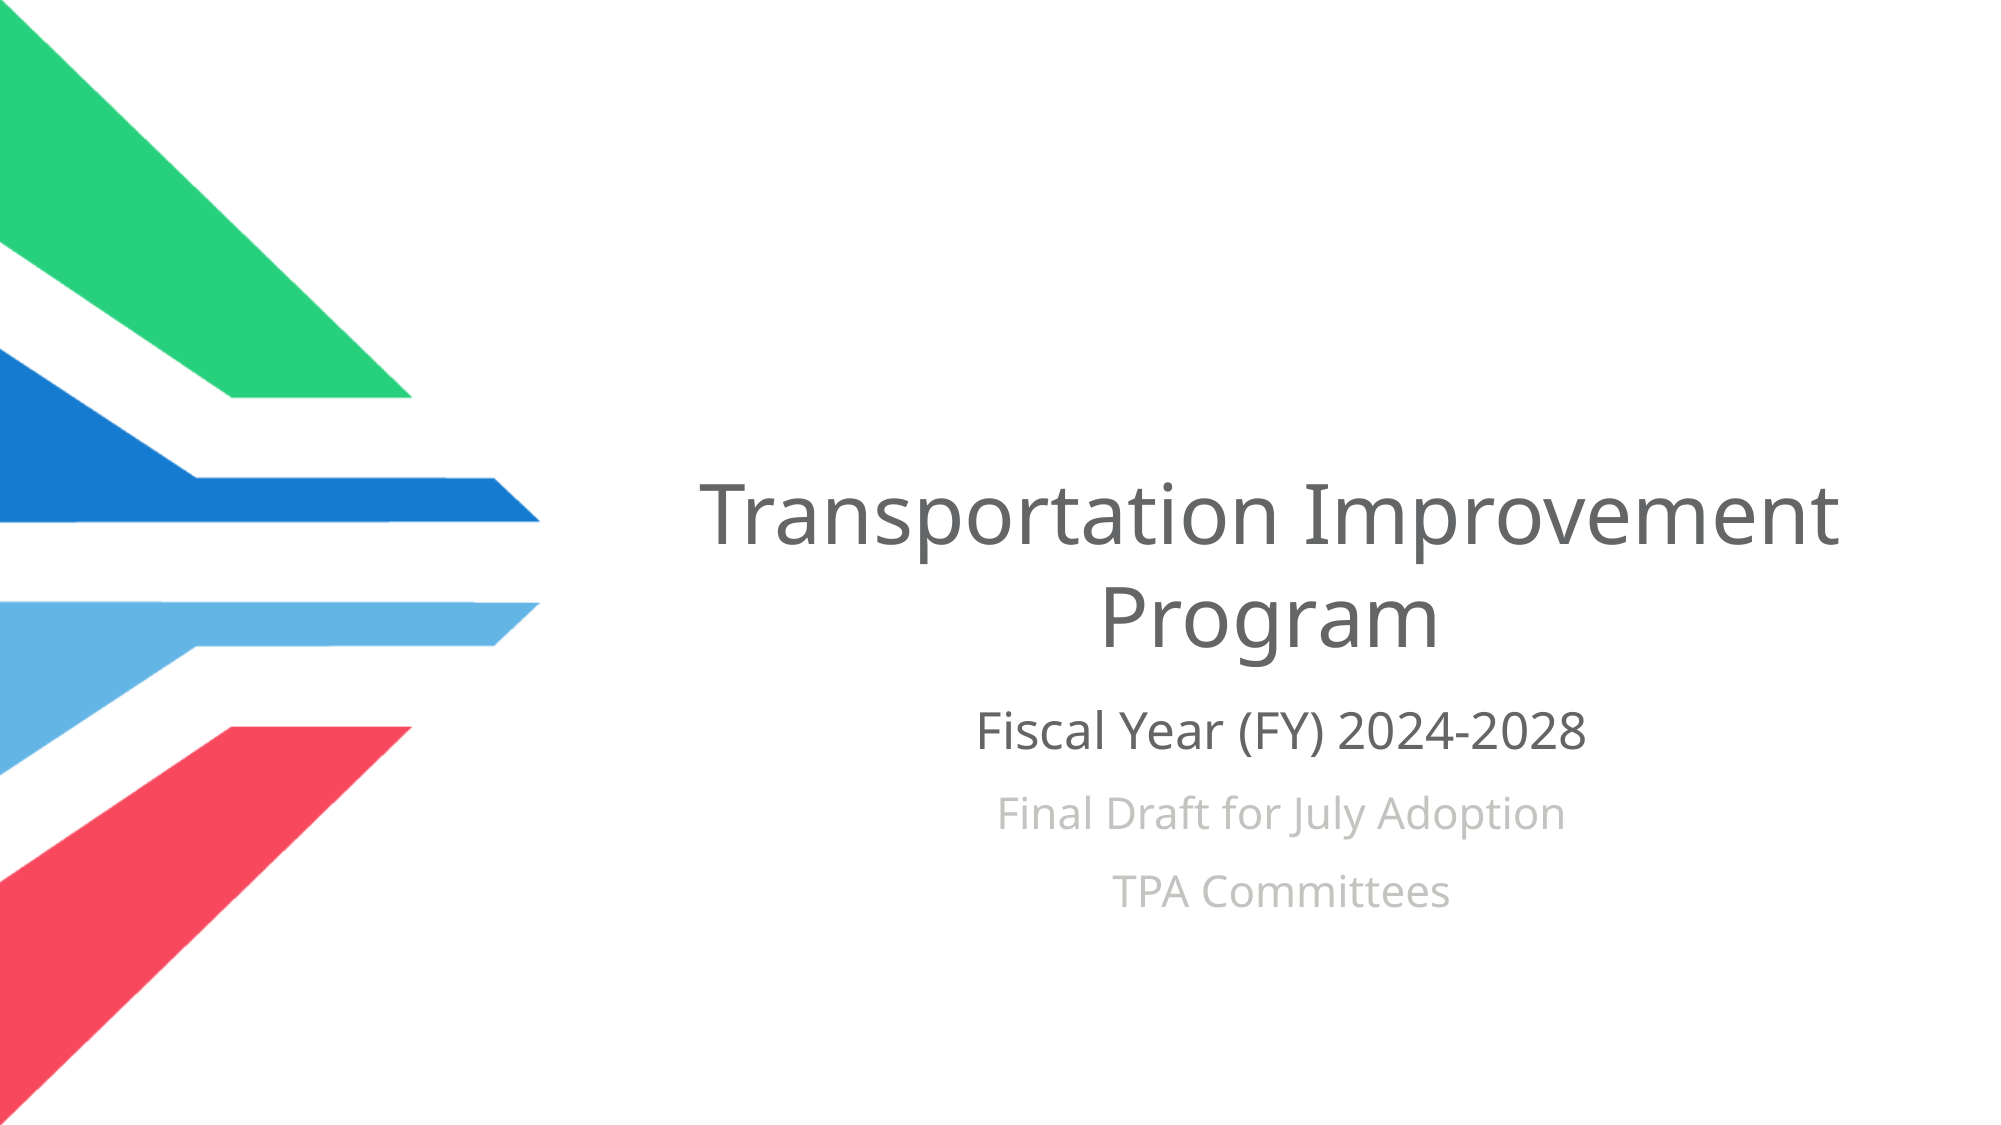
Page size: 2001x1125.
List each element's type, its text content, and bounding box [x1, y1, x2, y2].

picture [0, 0, 607, 1125]
text_box Fiscal Year (FY) 2024-2028 Final Draft for July Adoption TPA Committees [673, 686, 1891, 929]
title Transportation Improvement Program [661, 449, 1880, 676]
